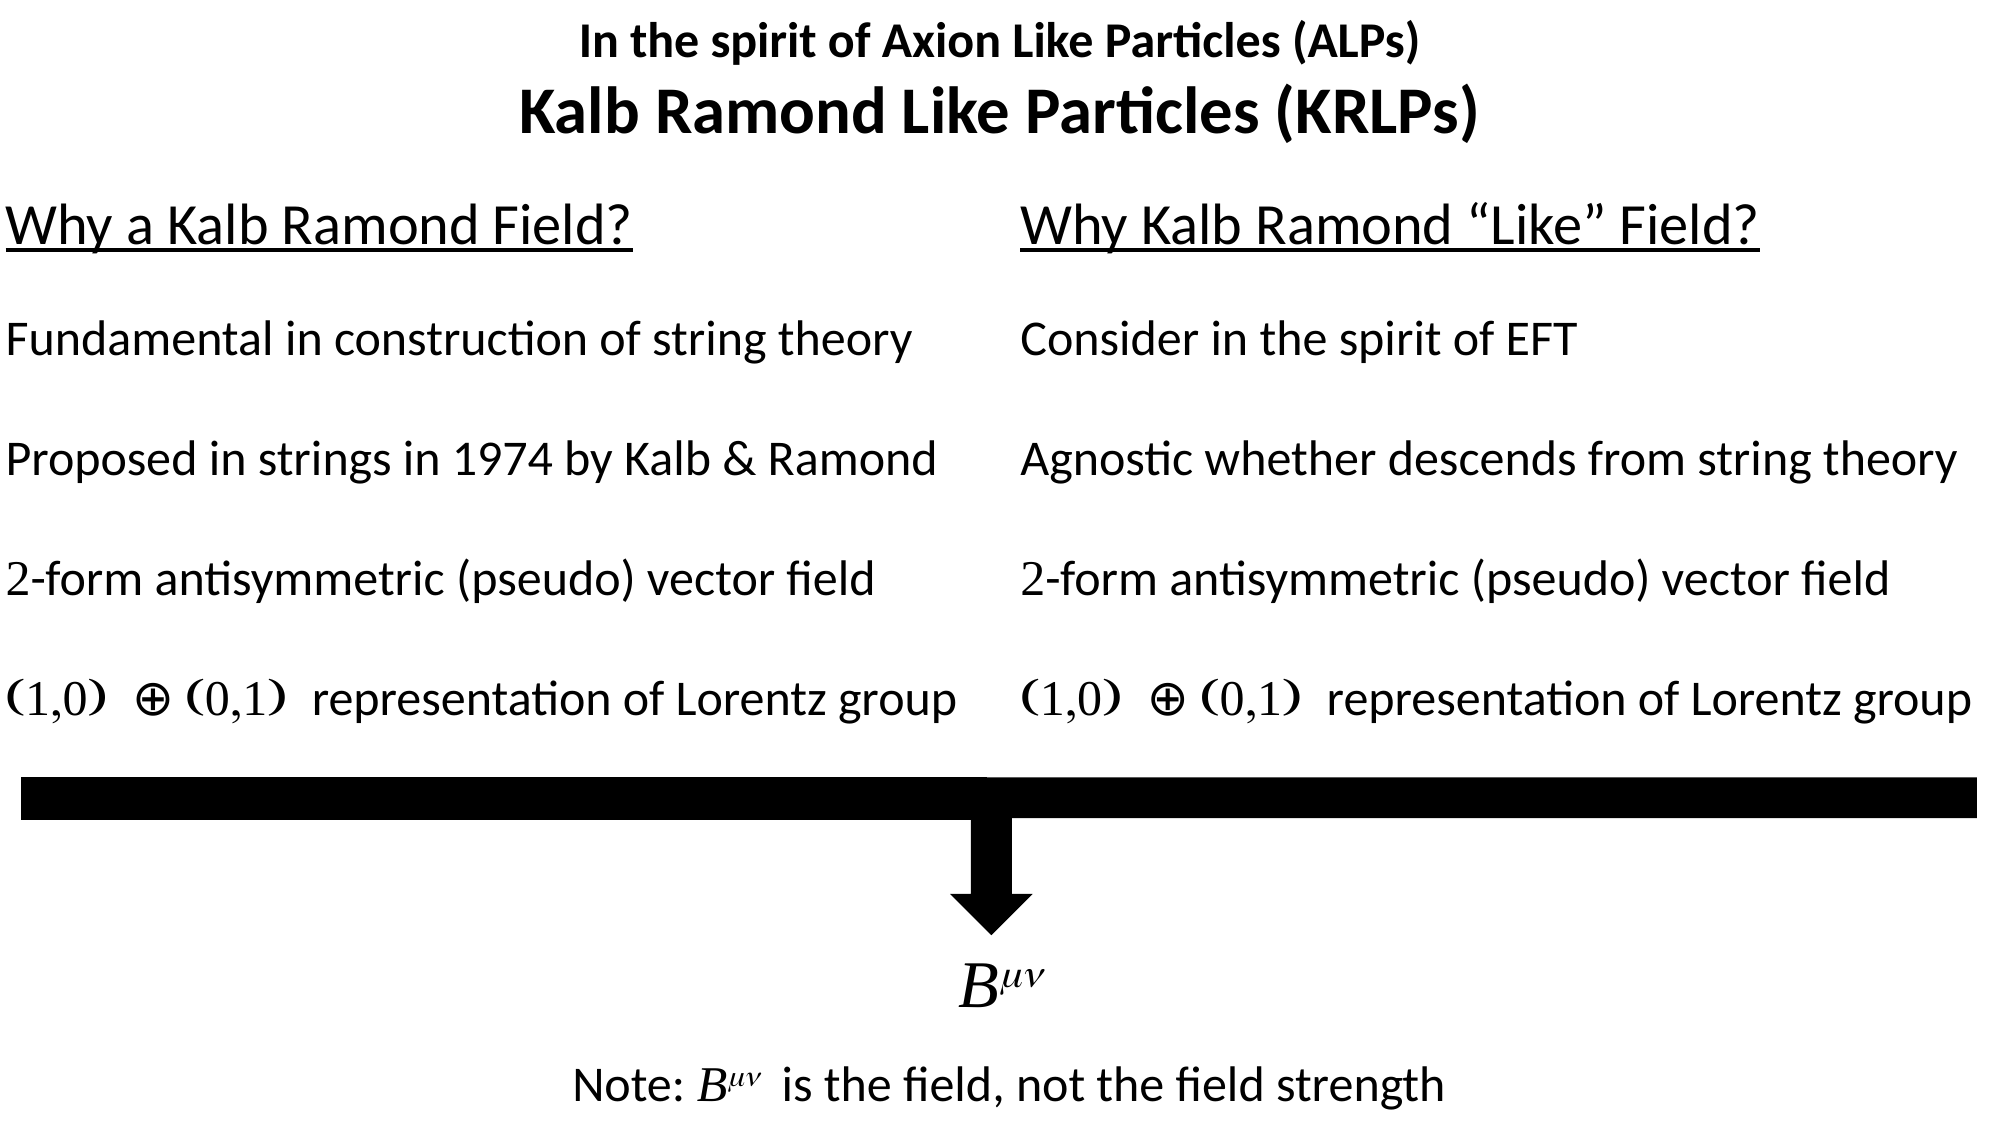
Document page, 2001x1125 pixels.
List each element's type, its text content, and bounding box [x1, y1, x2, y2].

text_box Note: Bmn is the field, not the field strength [557, 1044, 1461, 1120]
text_box In the spirit of Axion Like Particles (ALPs) Kalb Ramond Like Particles (KRLPs) [0, 0, 2000, 155]
text_box Bmn [943, 933, 1057, 1029]
text_box [950, 777, 1977, 936]
text_box Why Kalb Ramond “Like” Field? Consider in the spirit of EFT Agnostic whether descends from string theory 2-form antisymmetric (pseudo) vector field (1,0) ⊕ (0,1) representation of Lorentz group [1005, 178, 1987, 734]
text_box Why a Kalb Ramond Field? Fundamental in construction of string theory Proposed in strings in 1974 by Kalb & Ramond 2-form antisymmetric (pseudo) vector field (1,0) ⊕ (0,1) representation of Lorentz group [0, 178, 973, 734]
